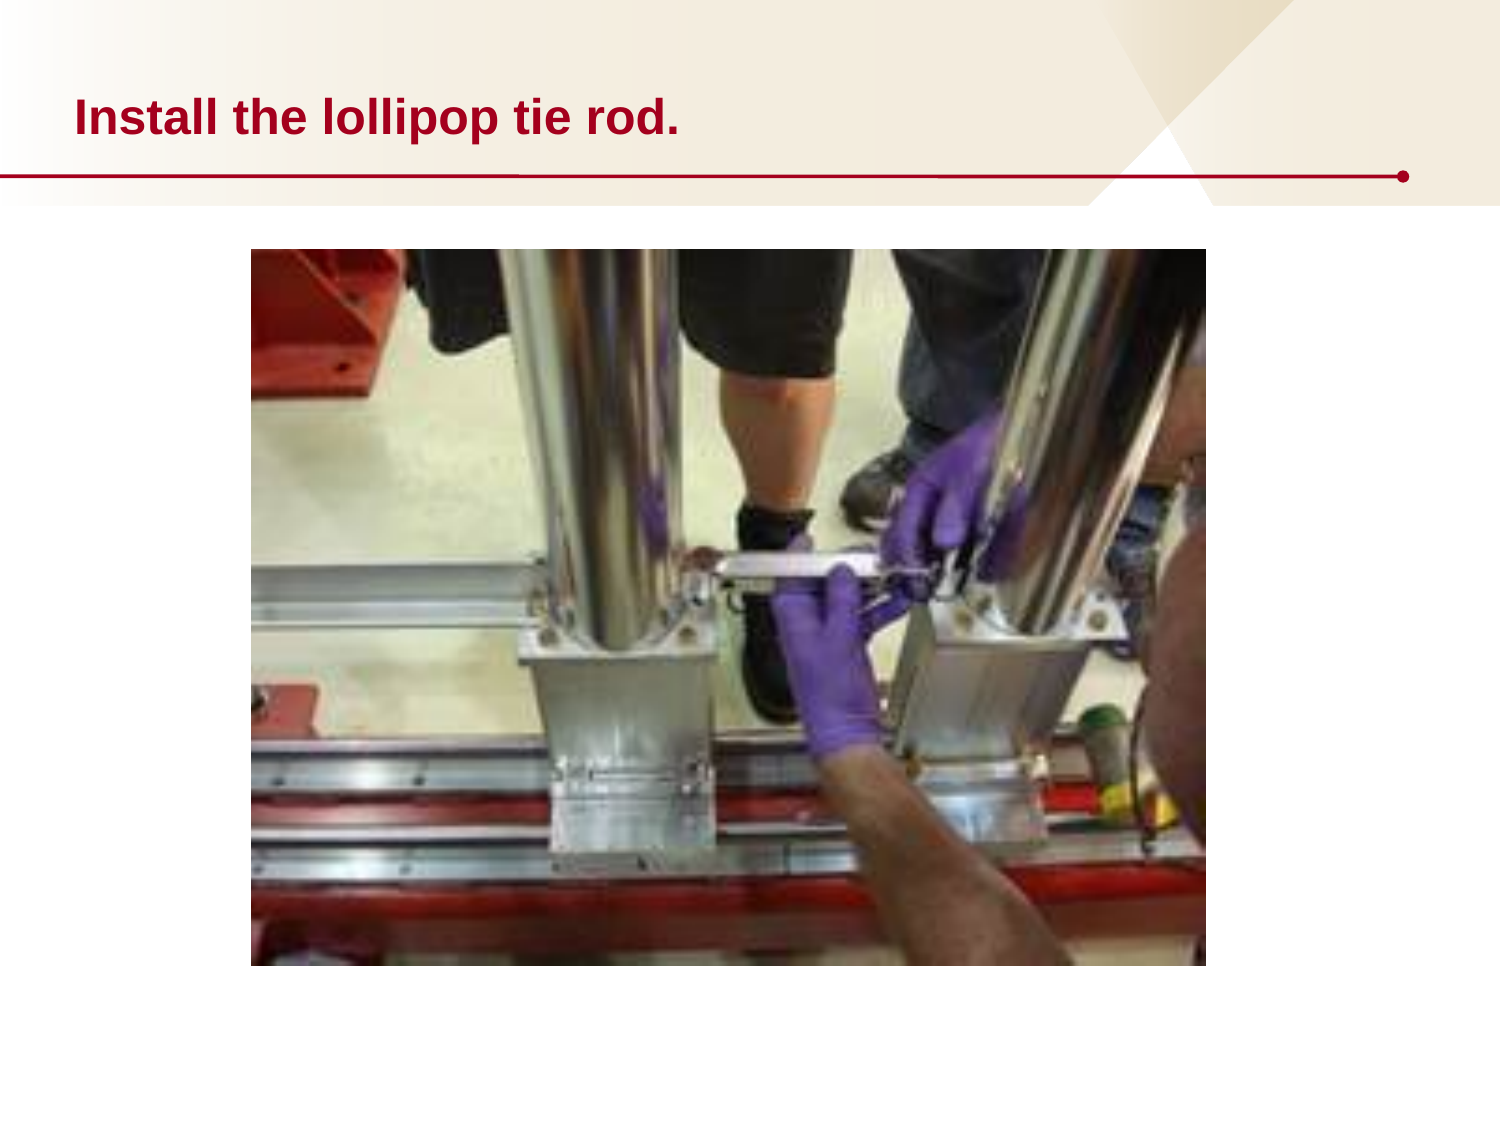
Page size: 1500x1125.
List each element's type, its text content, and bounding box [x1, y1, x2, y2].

picture [0, 0, 1500, 206]
picture [251, 249, 1206, 966]
title Install the lollipop tie rod. [74, 21, 1404, 145]
